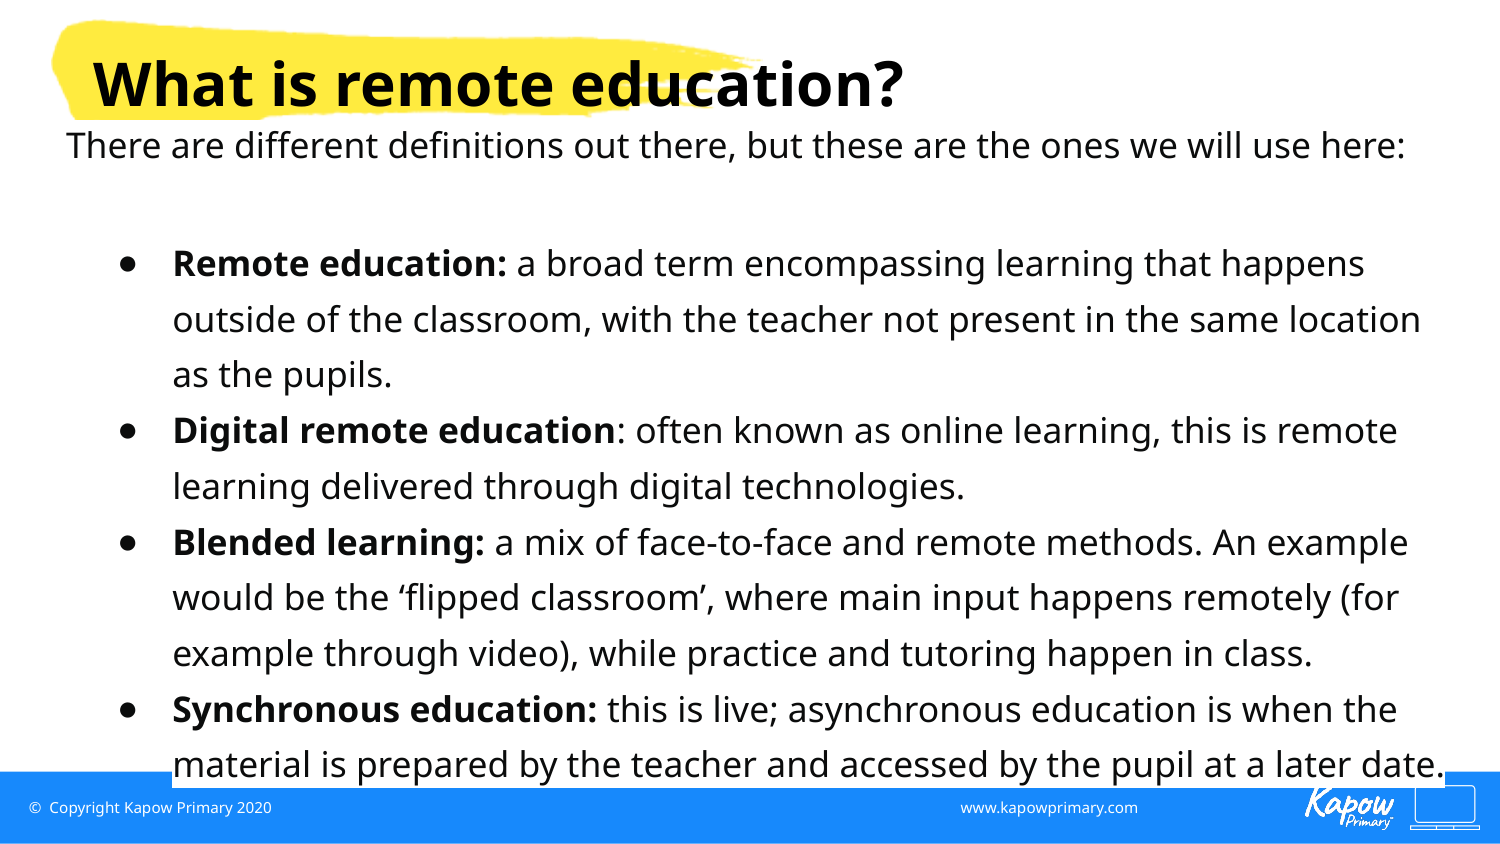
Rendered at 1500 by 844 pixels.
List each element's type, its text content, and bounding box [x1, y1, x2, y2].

picture [1305, 785, 1394, 830]
picture [1410, 785, 1480, 830]
title What is remote education? [768, 28, 1477, 94]
list There are different definitions out there, but these are the ones we will use here: Remote education: a broad term encompassing learning that happens outside of the classroom, with the teacher not present in the same location as the pupils. Digital remote education: often known as online learning, this is remote learning delivered through digital technologies. Blended learning: a mix of face-to-face and remote methods. An example would be the ‘flipped classroom’, where main input happens remotely (for example through video), while practice and tutoring happen in class. Synchronous education: this is live; asynchronous education is when the material is prepared by the teacher and accessed by the pupil at a later date. [51, 94, 1477, 415]
picture [50, 18, 764, 133]
